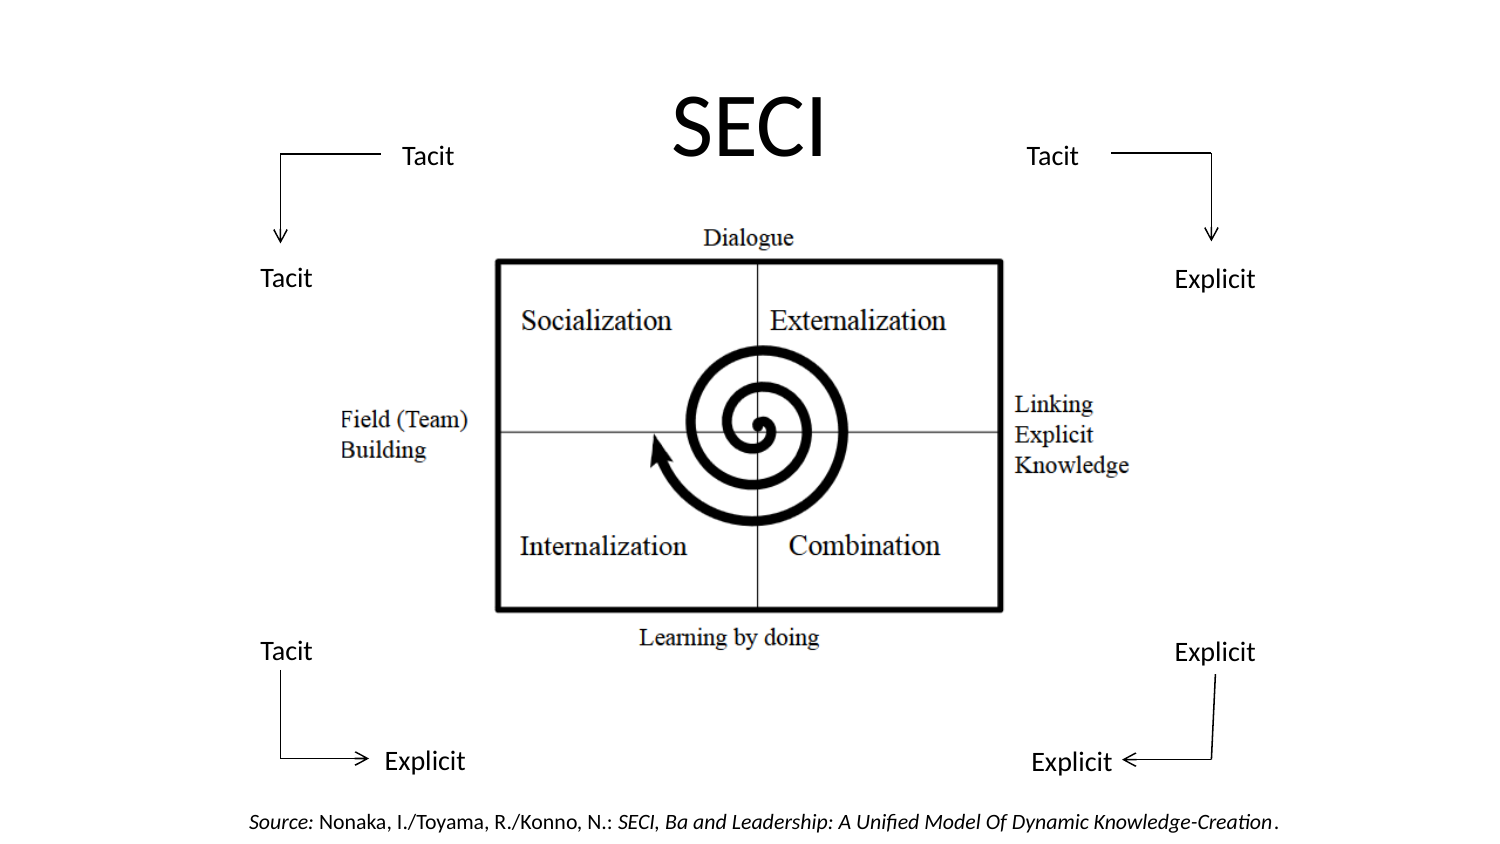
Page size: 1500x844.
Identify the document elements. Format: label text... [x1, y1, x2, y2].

text_box Explicit [1159, 253, 1271, 302]
text_box Tacit [245, 624, 329, 673]
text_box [1211, 674, 1216, 760]
text_box Explicit [1016, 736, 1128, 785]
picture [342, 227, 1140, 671]
text_box Explicit [1159, 625, 1271, 675]
title SECI [243, 49, 1257, 191]
text_box Explicit [369, 734, 481, 783]
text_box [280, 129, 1212, 244]
text_box Tacit [245, 252, 329, 301]
text_box Source: Nonaka, I./Toyama, R./Konno, N.: SECI, Ba and Leadership: A Unified Model Of Dynamic Knowledge-Creation. [234, 800, 1300, 842]
